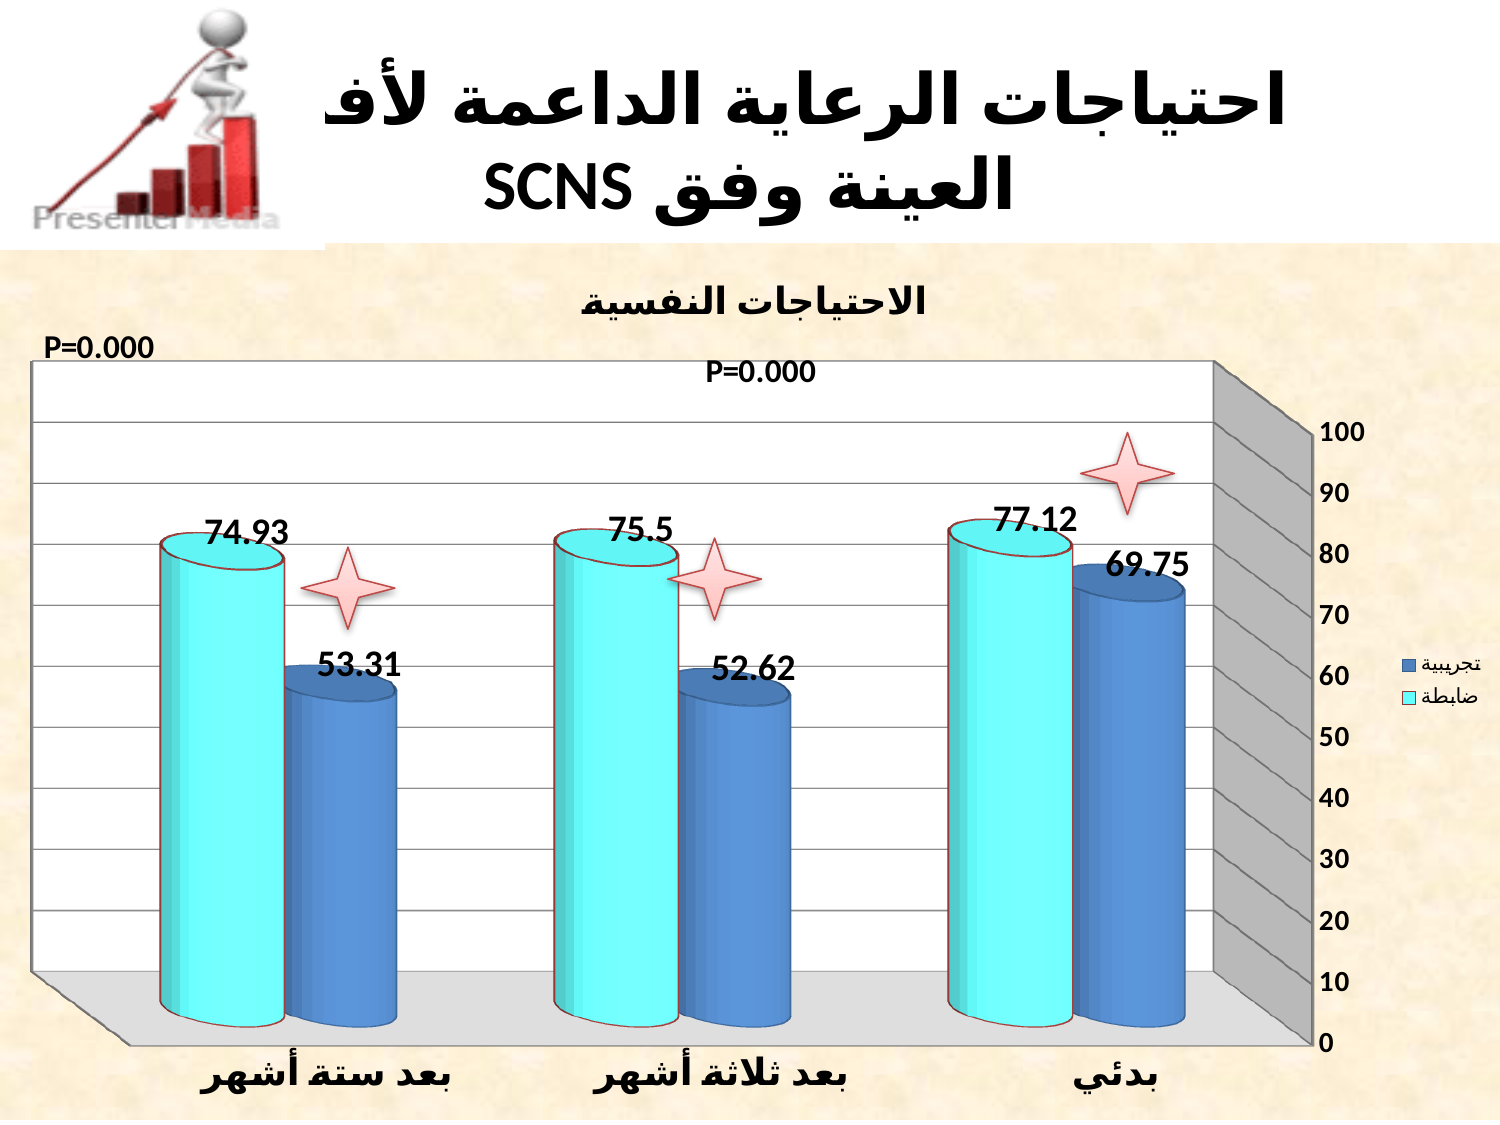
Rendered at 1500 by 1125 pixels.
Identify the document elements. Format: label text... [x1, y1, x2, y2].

title احتياجات الرعاية الداعمة لأفراد العينة وفق SCNS [330, 45, 1425, 233]
chart [0, 243, 1500, 1121]
picture [0, 0, 325, 251]
